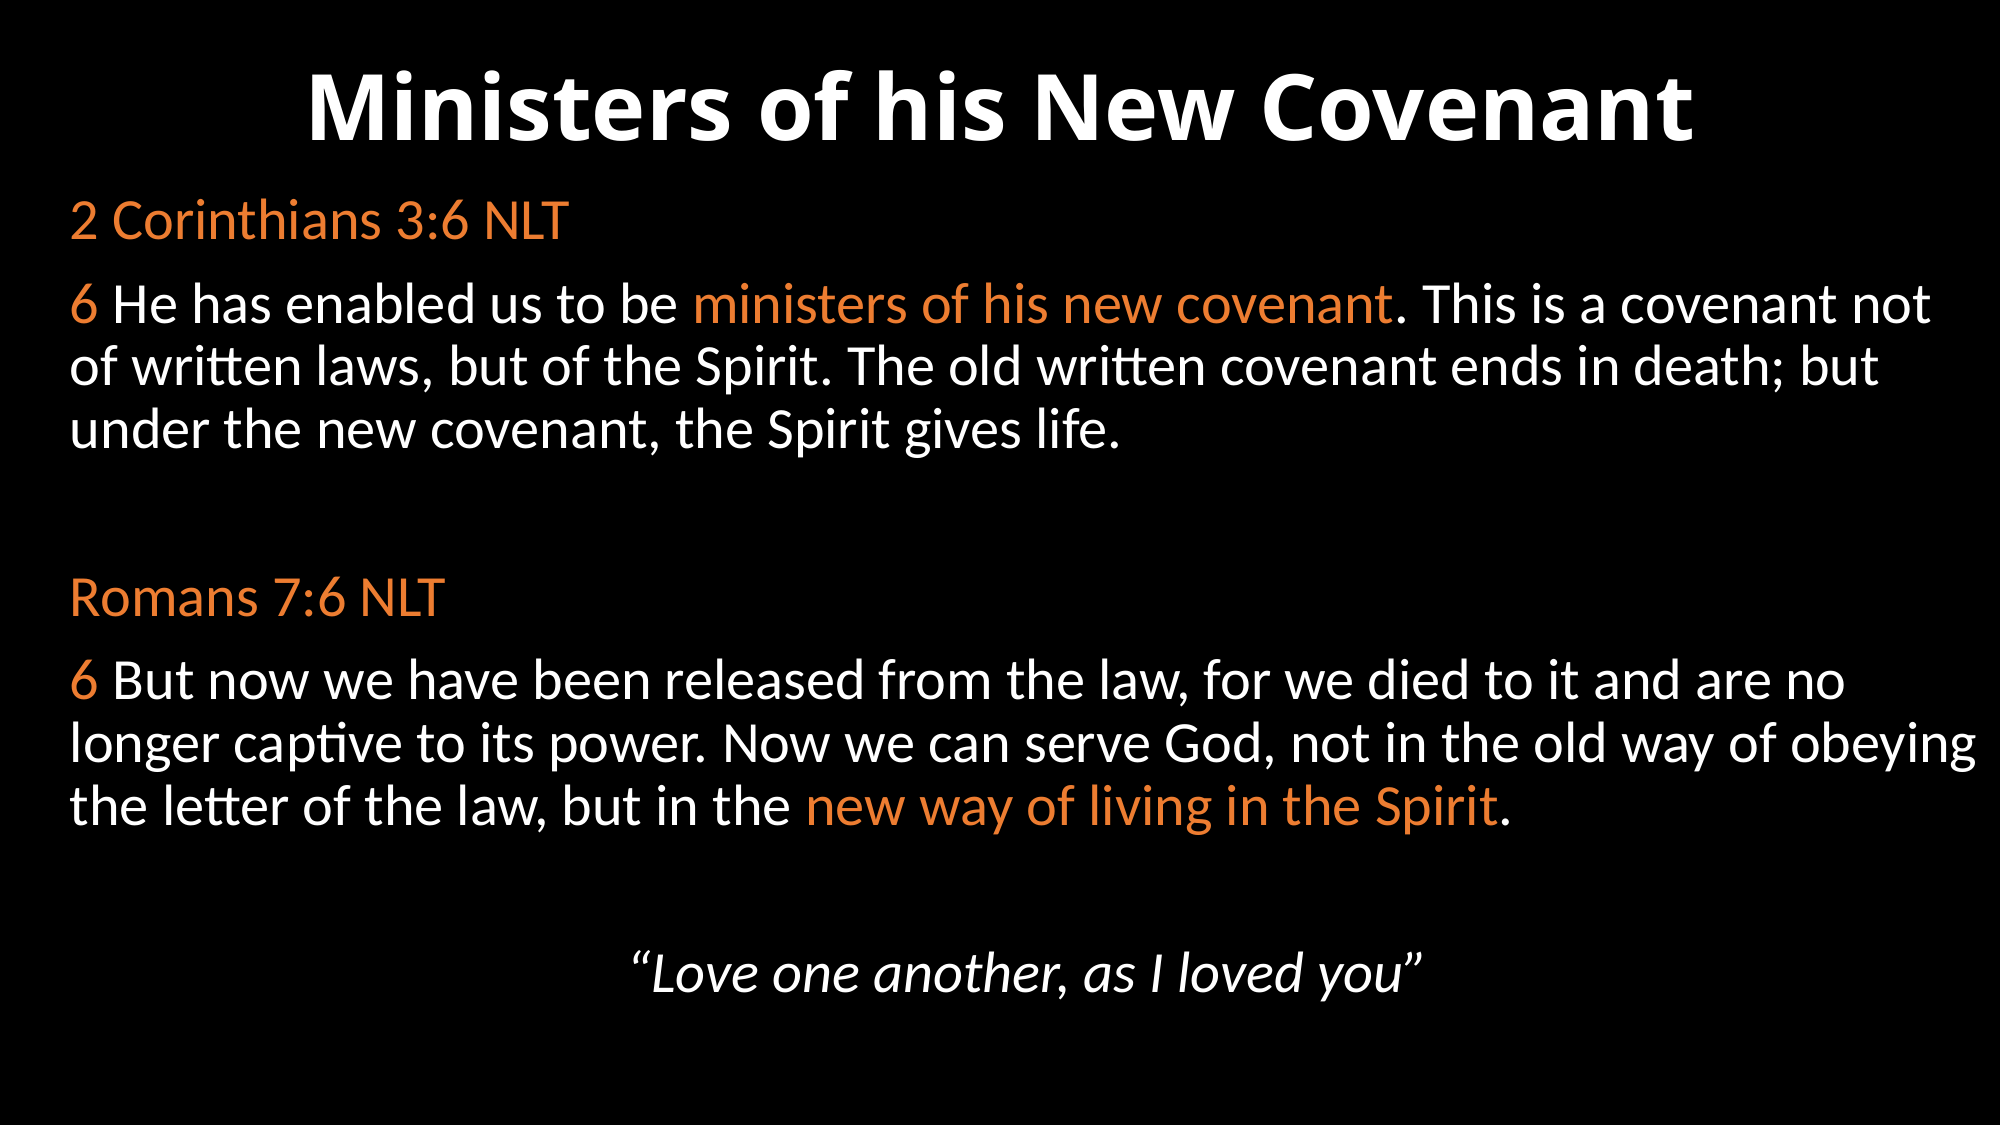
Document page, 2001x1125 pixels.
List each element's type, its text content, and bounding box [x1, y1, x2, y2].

title Ministers of his New Covenant [0, 1, 2000, 220]
list 2 Corinthians 3:6 NLT 6 He has enabled us to be ministers of his new covenant. This is a covenant not of written laws, but of the Spirit. The old written covenant ends in death; but under the new covenant, the Spirit gives life. Romans 7:6 NLT 6 But now we have been released from the law, for we died to it and are no longer captive to its power. Now we can serve God, not in the old way of obeying the letter of the law, but in the new way of living in the Spirit. “Love one another, as I loved you” [55, 181, 2000, 1124]
